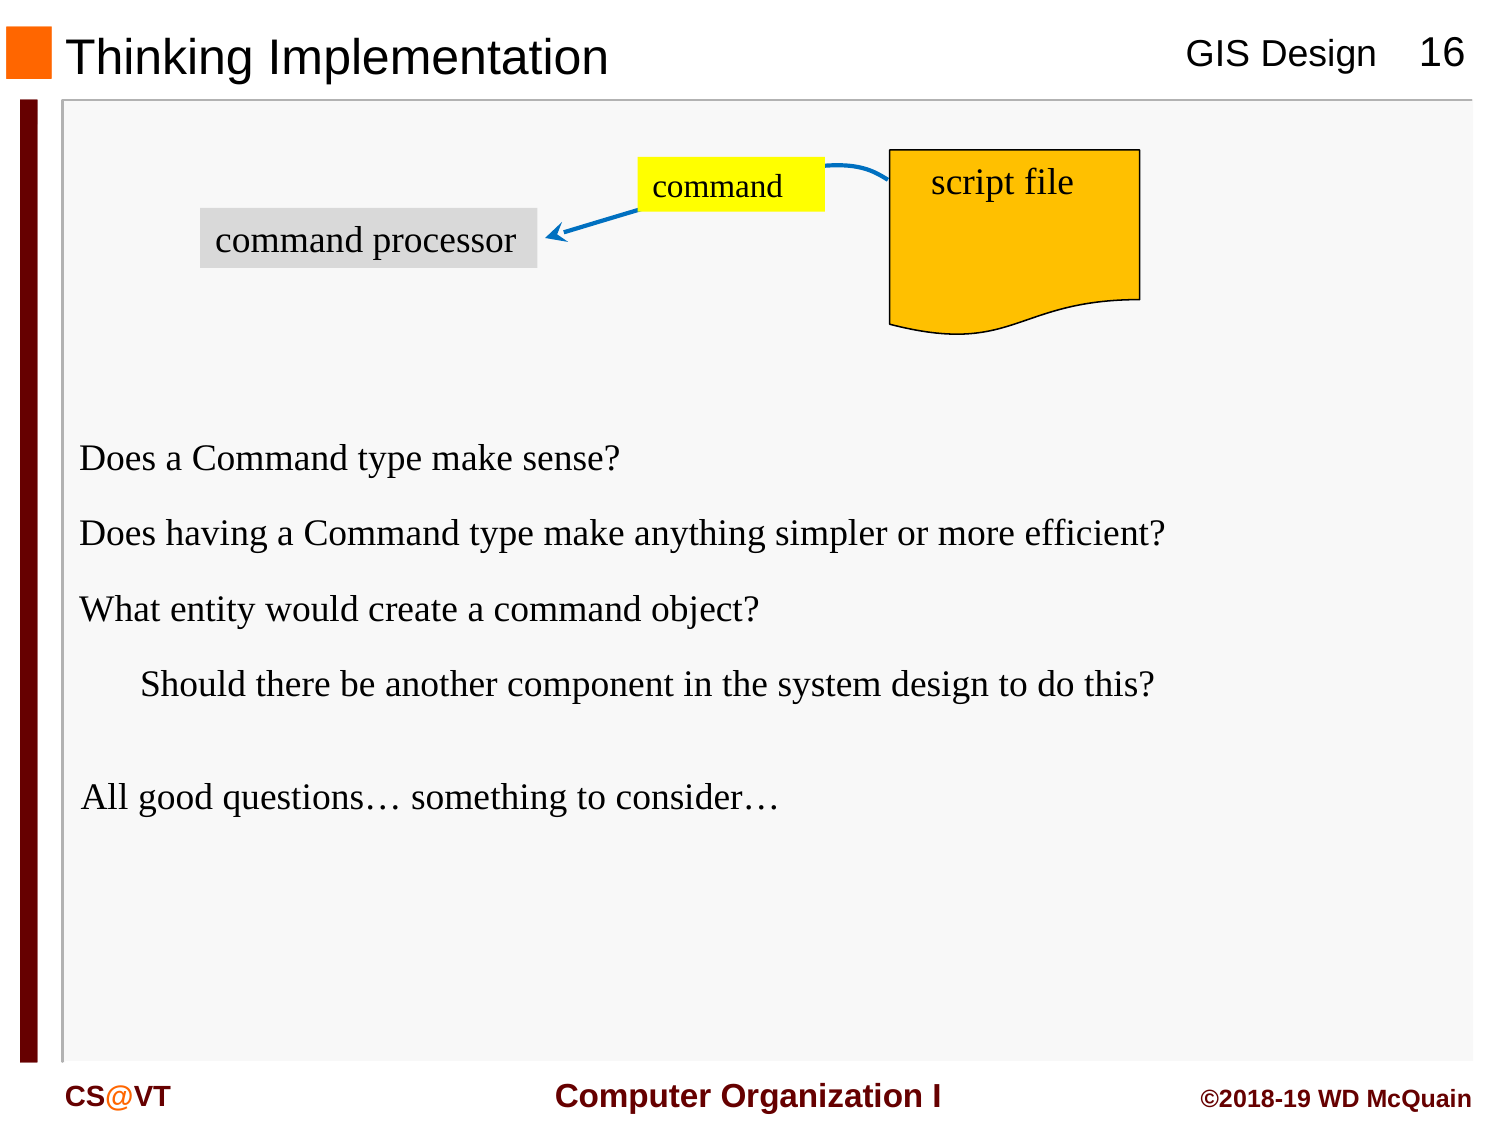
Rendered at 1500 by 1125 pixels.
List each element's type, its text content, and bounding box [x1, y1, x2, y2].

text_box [199, 149, 1140, 337]
text_box Does a Command type make sense? [63, 425, 1439, 486]
text_box Thinking Implementation [50, 26, 1000, 83]
text_box Does having a Command type make anything simpler or more efficient? [63, 500, 1439, 561]
text_box Should there be another component in the system design to do this? [124, 651, 1439, 712]
text_box All good questions… something to consider… [65, 764, 1441, 825]
text_box What entity would create a command object? [63, 576, 1439, 637]
